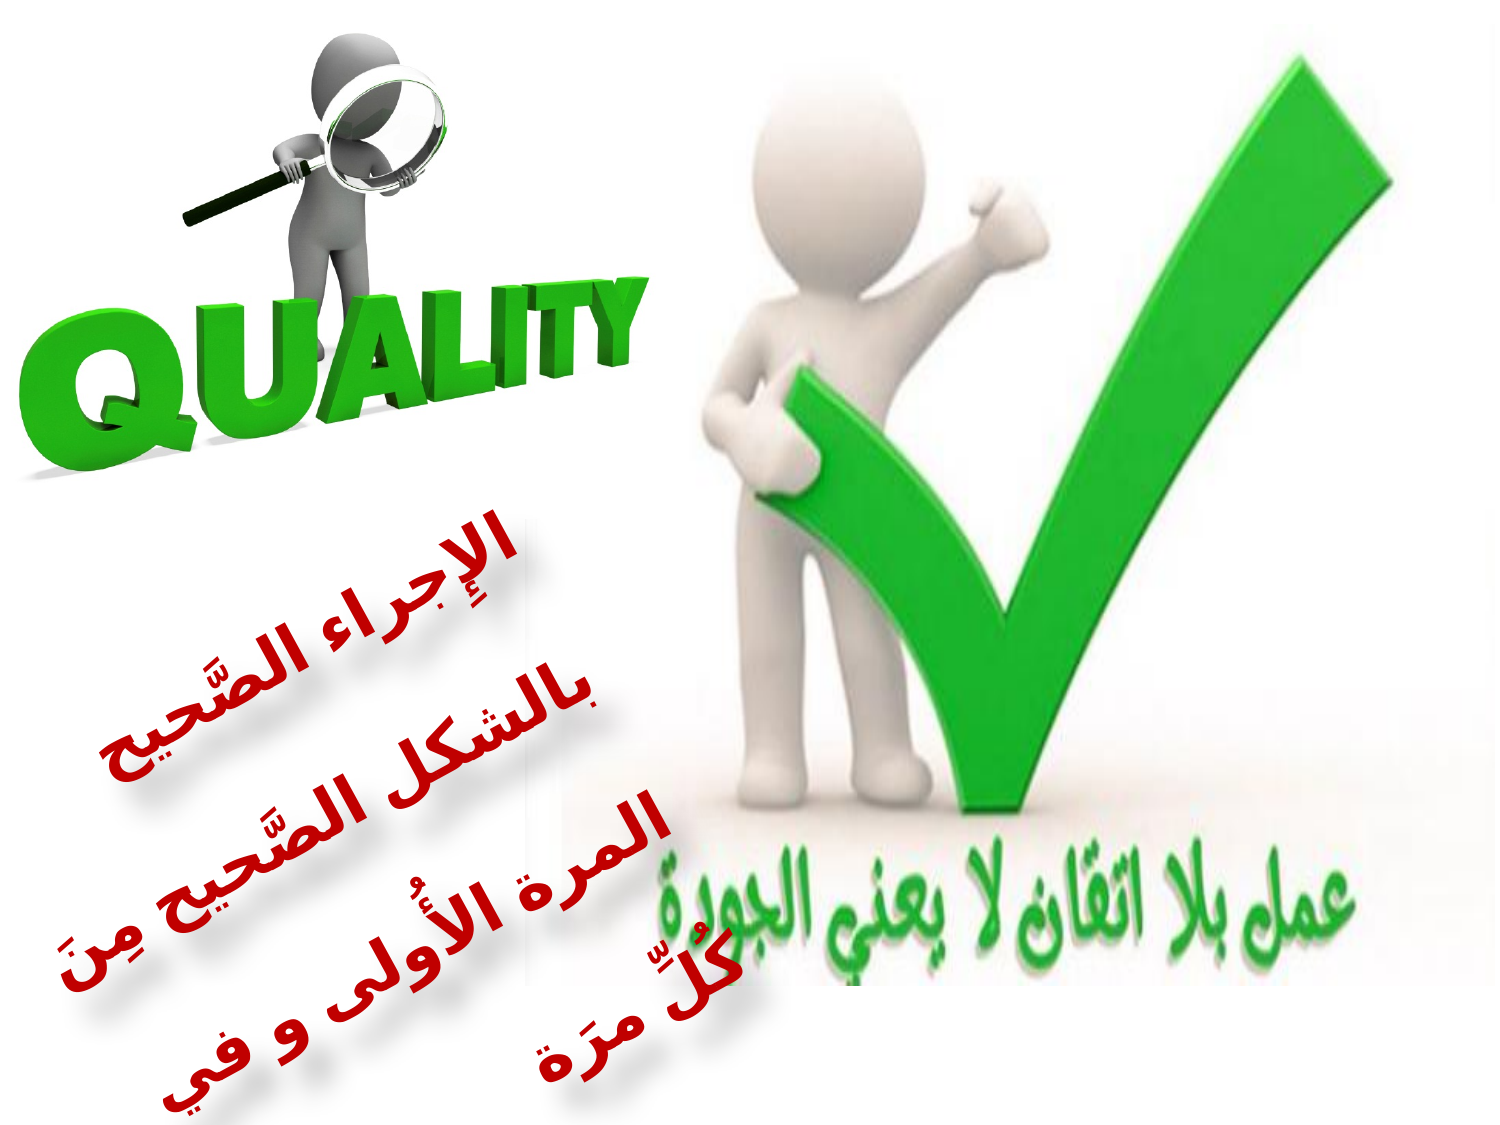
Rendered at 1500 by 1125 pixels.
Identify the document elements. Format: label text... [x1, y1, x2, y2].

picture [0, 0, 1495, 986]
text_box الإِجراء الصَّحيح بالشكل الصَّحيح مِنَ المرة الأُولى و في كُلِّ مرَة [0, 519, 771, 1125]
